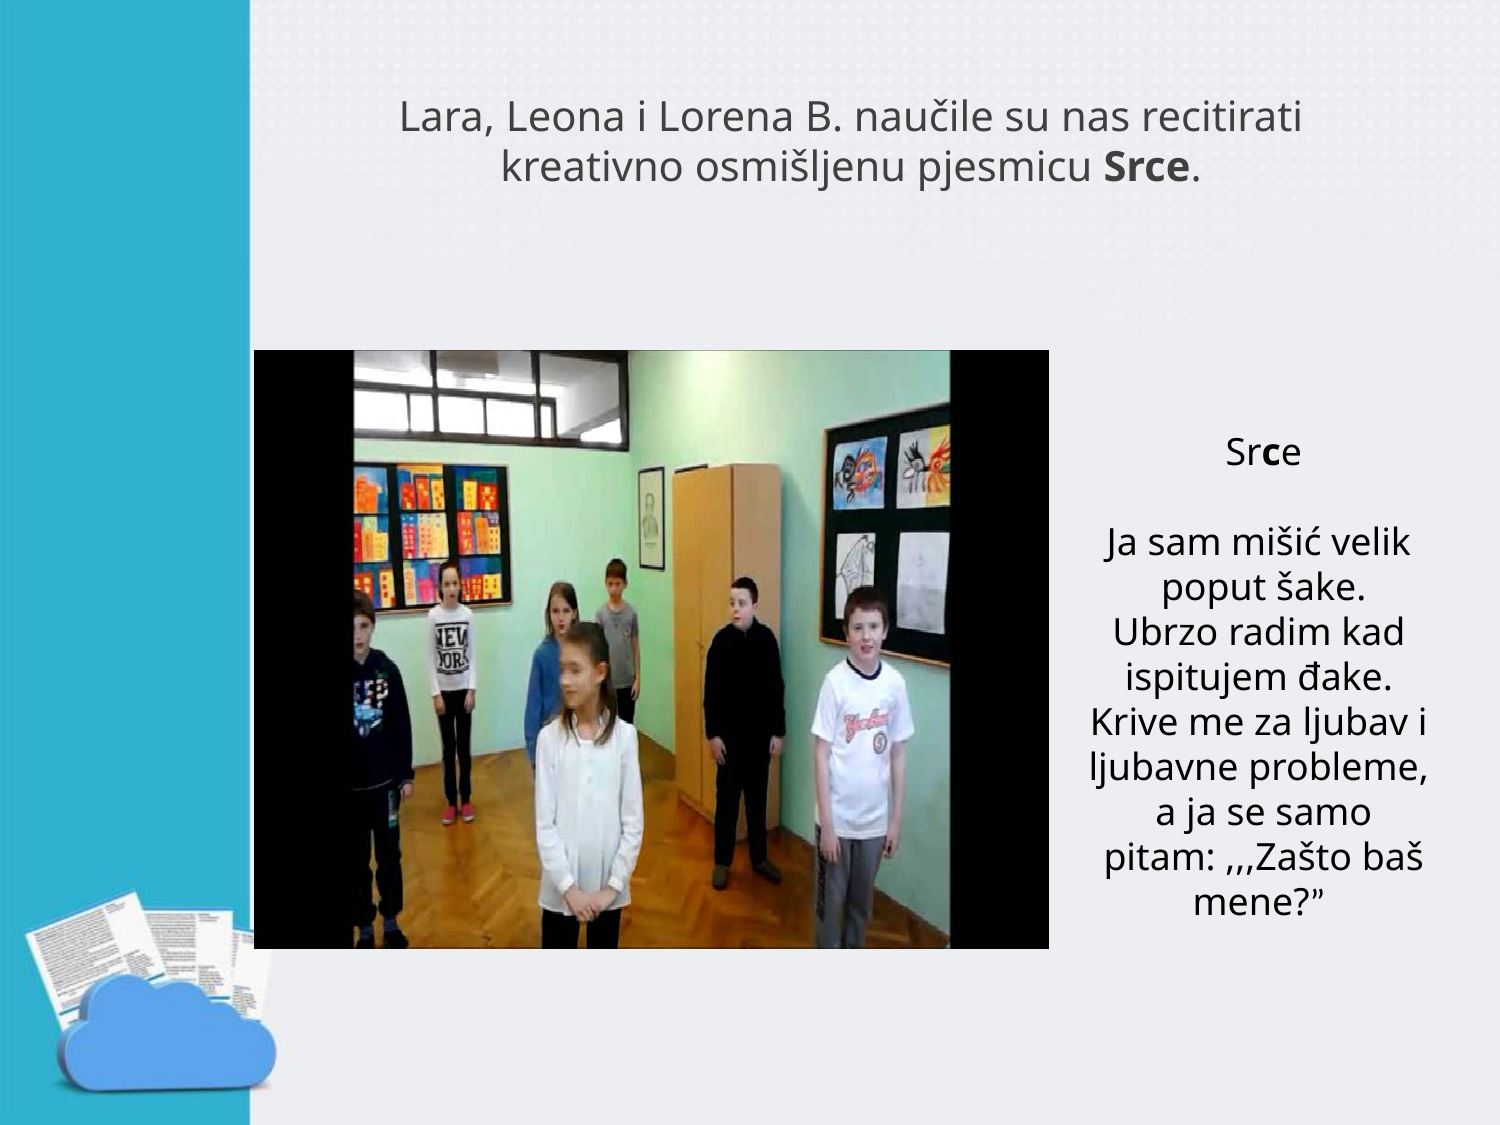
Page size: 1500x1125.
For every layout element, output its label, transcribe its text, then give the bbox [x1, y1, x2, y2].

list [253, 349, 1050, 950]
text_box Srce Ja sam mišić velik poput šake. Ubrzo radim kad ispitujem đake. Krive me za ljubav i ljubavne probleme, a ja se samo pitam: ,,,Zašto baš mene?ˮ [1068, 420, 1459, 931]
list Lara, Leona i Lorena B. naučile su nas recitirati kreativno osmišljenu pjesmicu Srce. [312, 101, 1390, 178]
picture [0, 0, 1500, 1125]
